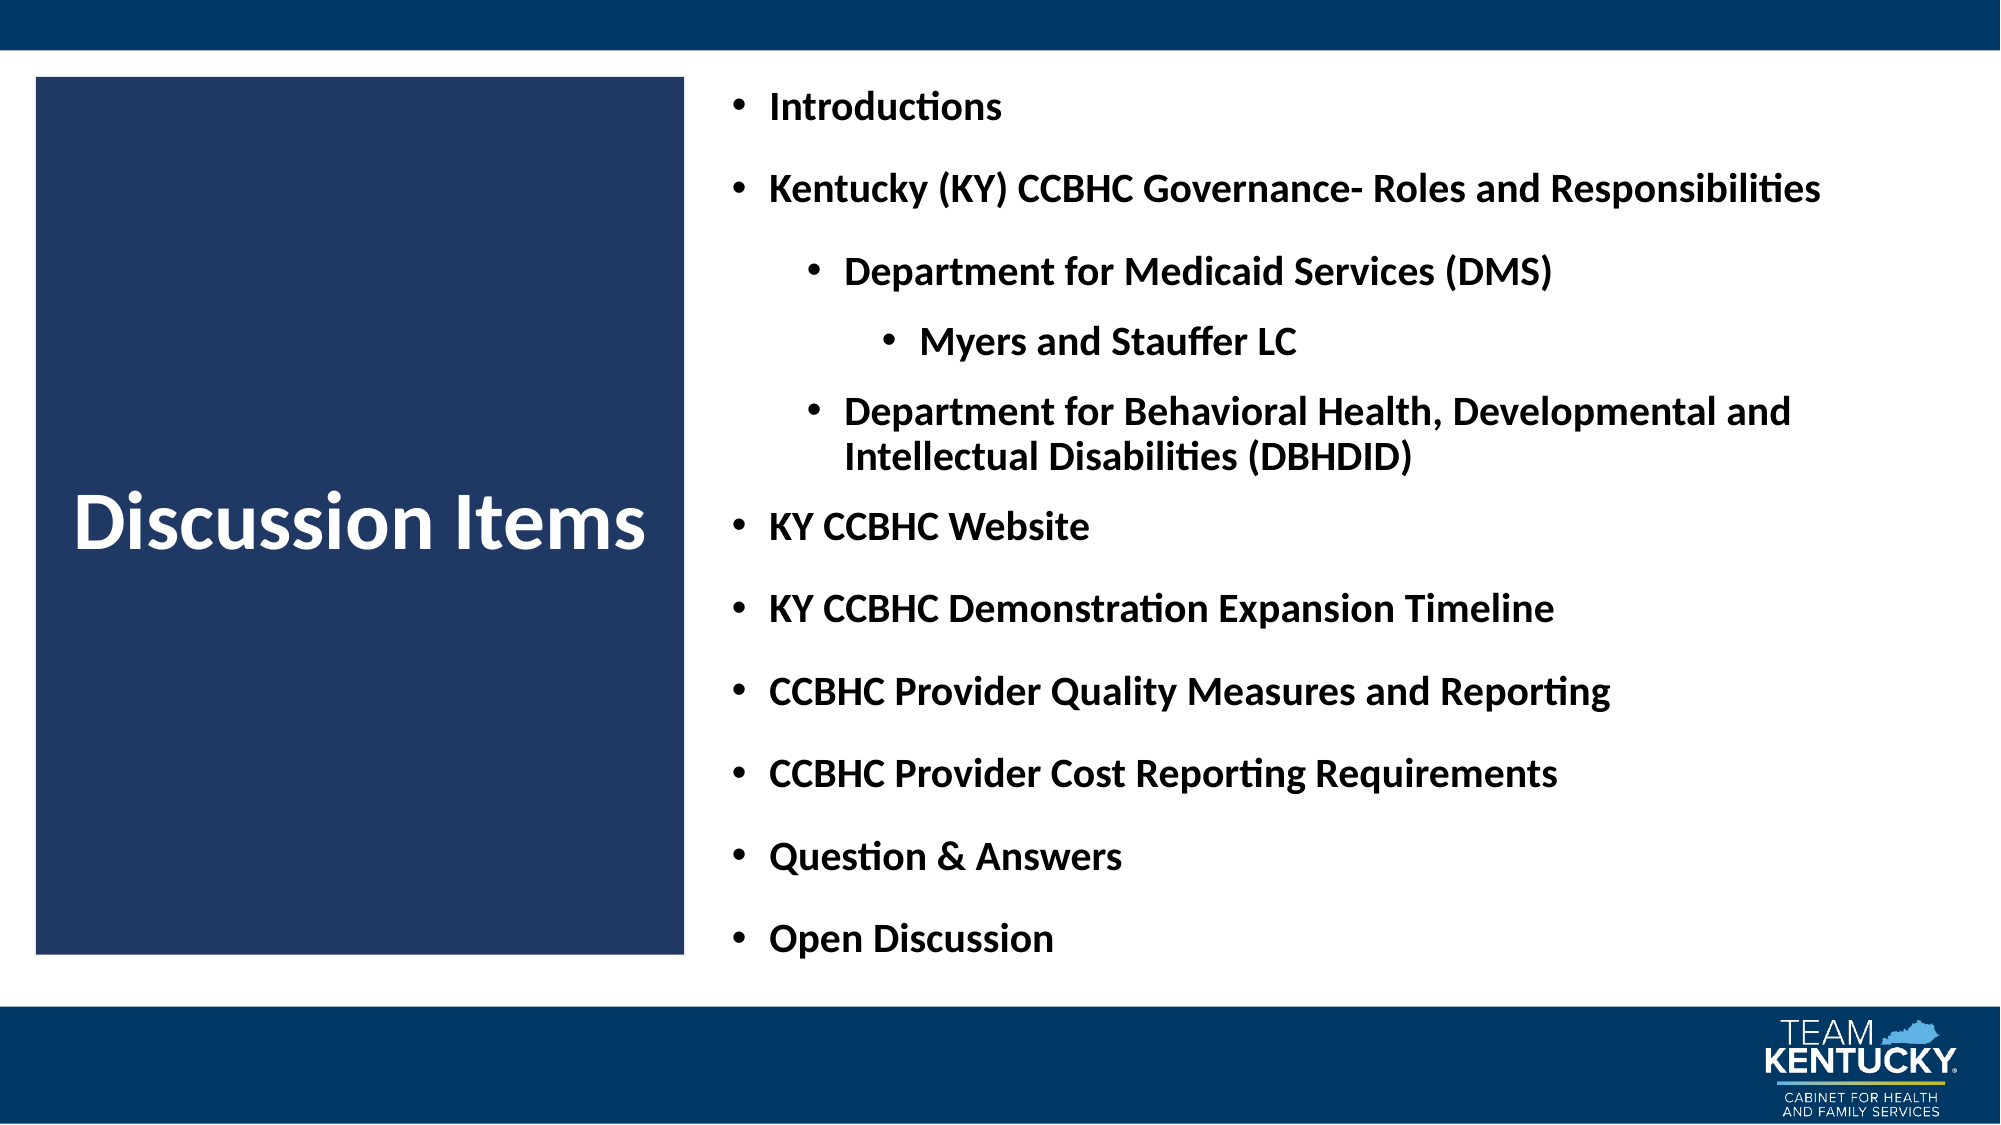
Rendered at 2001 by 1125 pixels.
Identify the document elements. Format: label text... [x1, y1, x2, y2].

text_box Discussion Items [35, 76, 685, 955]
list Introductions Kentucky (KY) CCBHC Governance- Roles and Responsibilities Department for Medicaid Services (DMS) Myers and Stauffer LC Department for Behavioral Health, Developmental and Intellectual Disabilities (DBHDID) KY CCBHC Website KY CCBHC Demonstration Expansion Timeline CCBHC Provider Quality Measures and Reporting CCBHC Provider Cost Reporting Requirements Question & Answers Open Discussion [717, 76, 1953, 994]
picture [1763, 1018, 1959, 1121]
